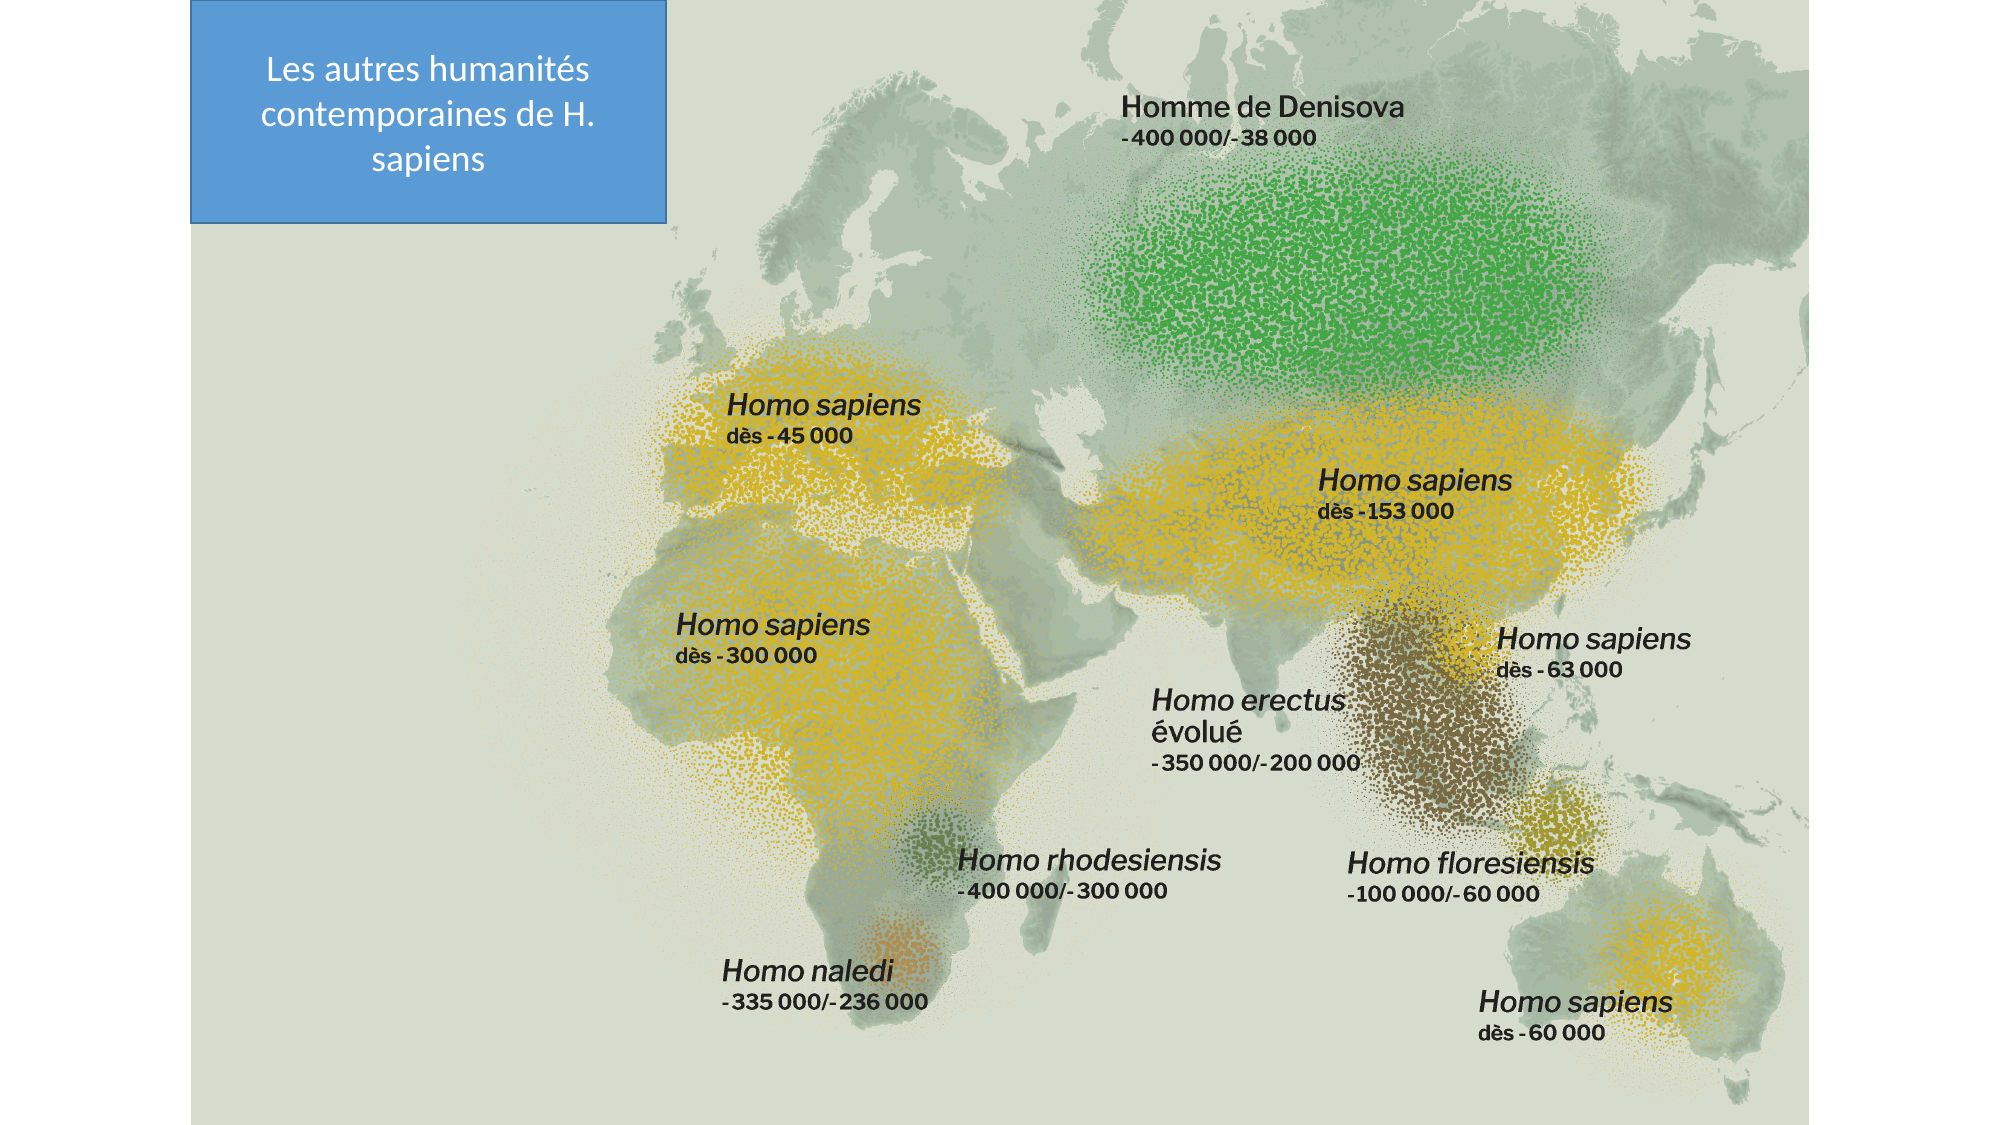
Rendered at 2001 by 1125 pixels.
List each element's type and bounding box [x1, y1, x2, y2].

picture [191, 0, 1809, 1125]
